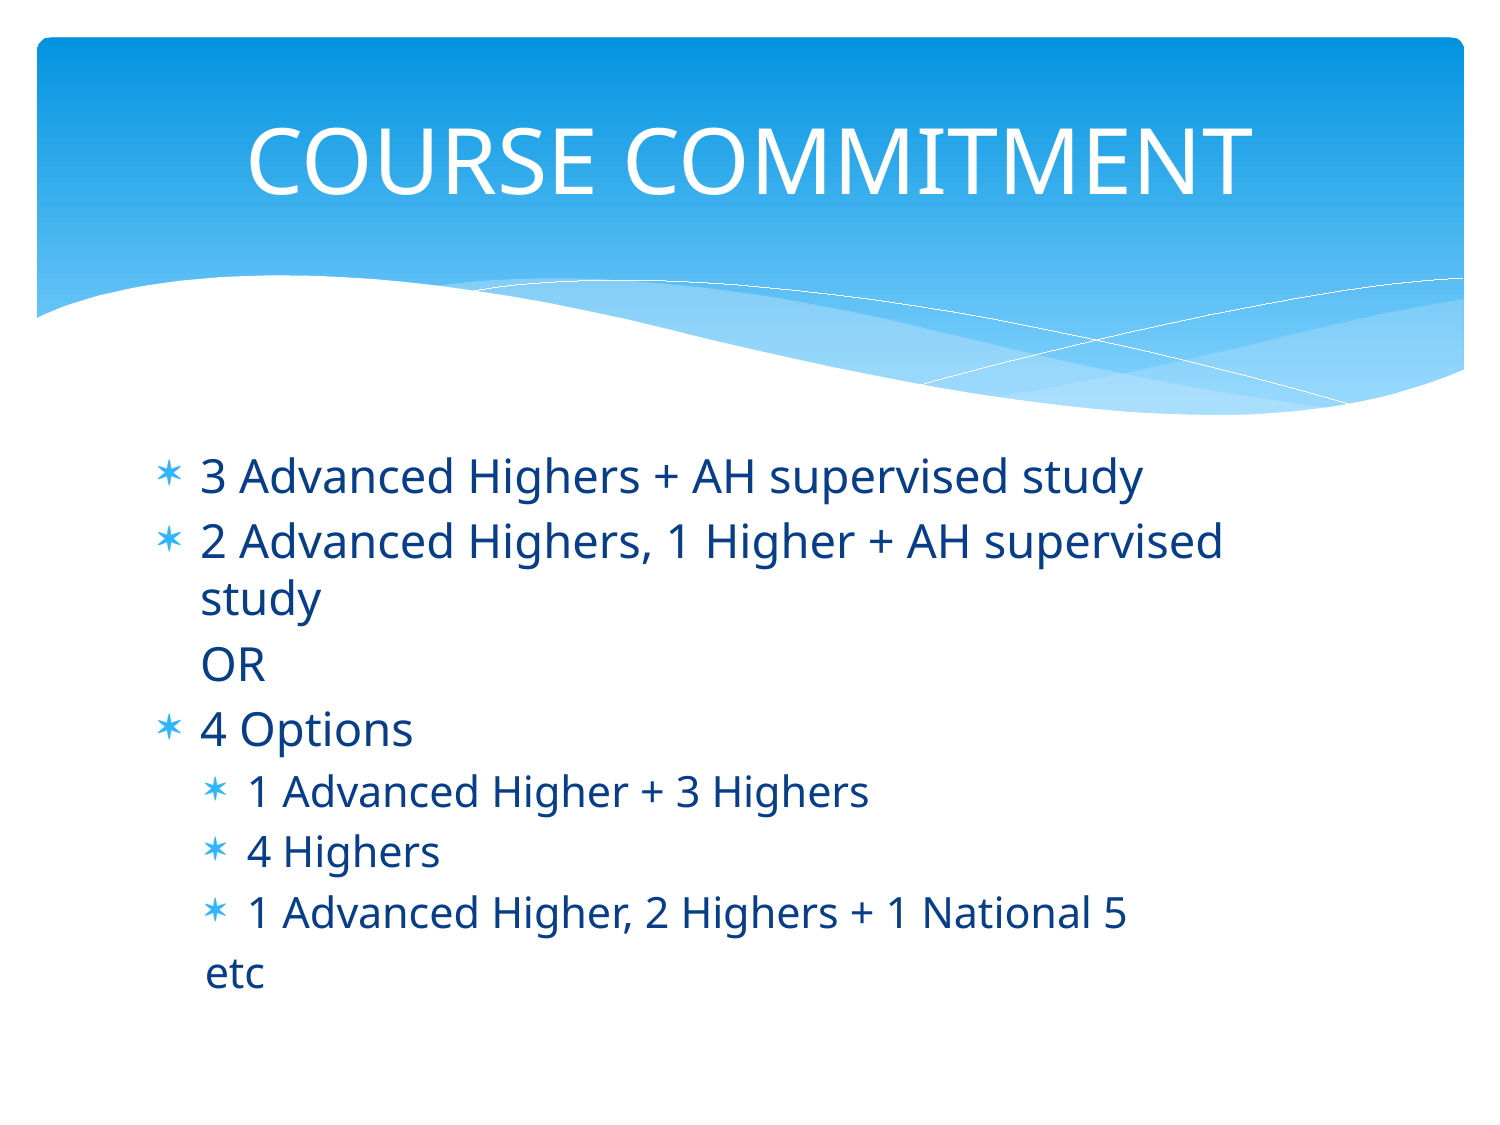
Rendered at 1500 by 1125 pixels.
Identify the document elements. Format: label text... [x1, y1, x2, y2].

title COURSE COMMITMENT [74, 55, 1426, 262]
list 3 Advanced Highers + AH supervised study 2 Advanced Highers, 1 Higher + AH supervised study OR 4 Options 1 Advanced Higher + 3 Highers 4 Highers 1 Advanced Higher, 2 Highers + 1 National 5 etc [142, 438, 1359, 1006]
